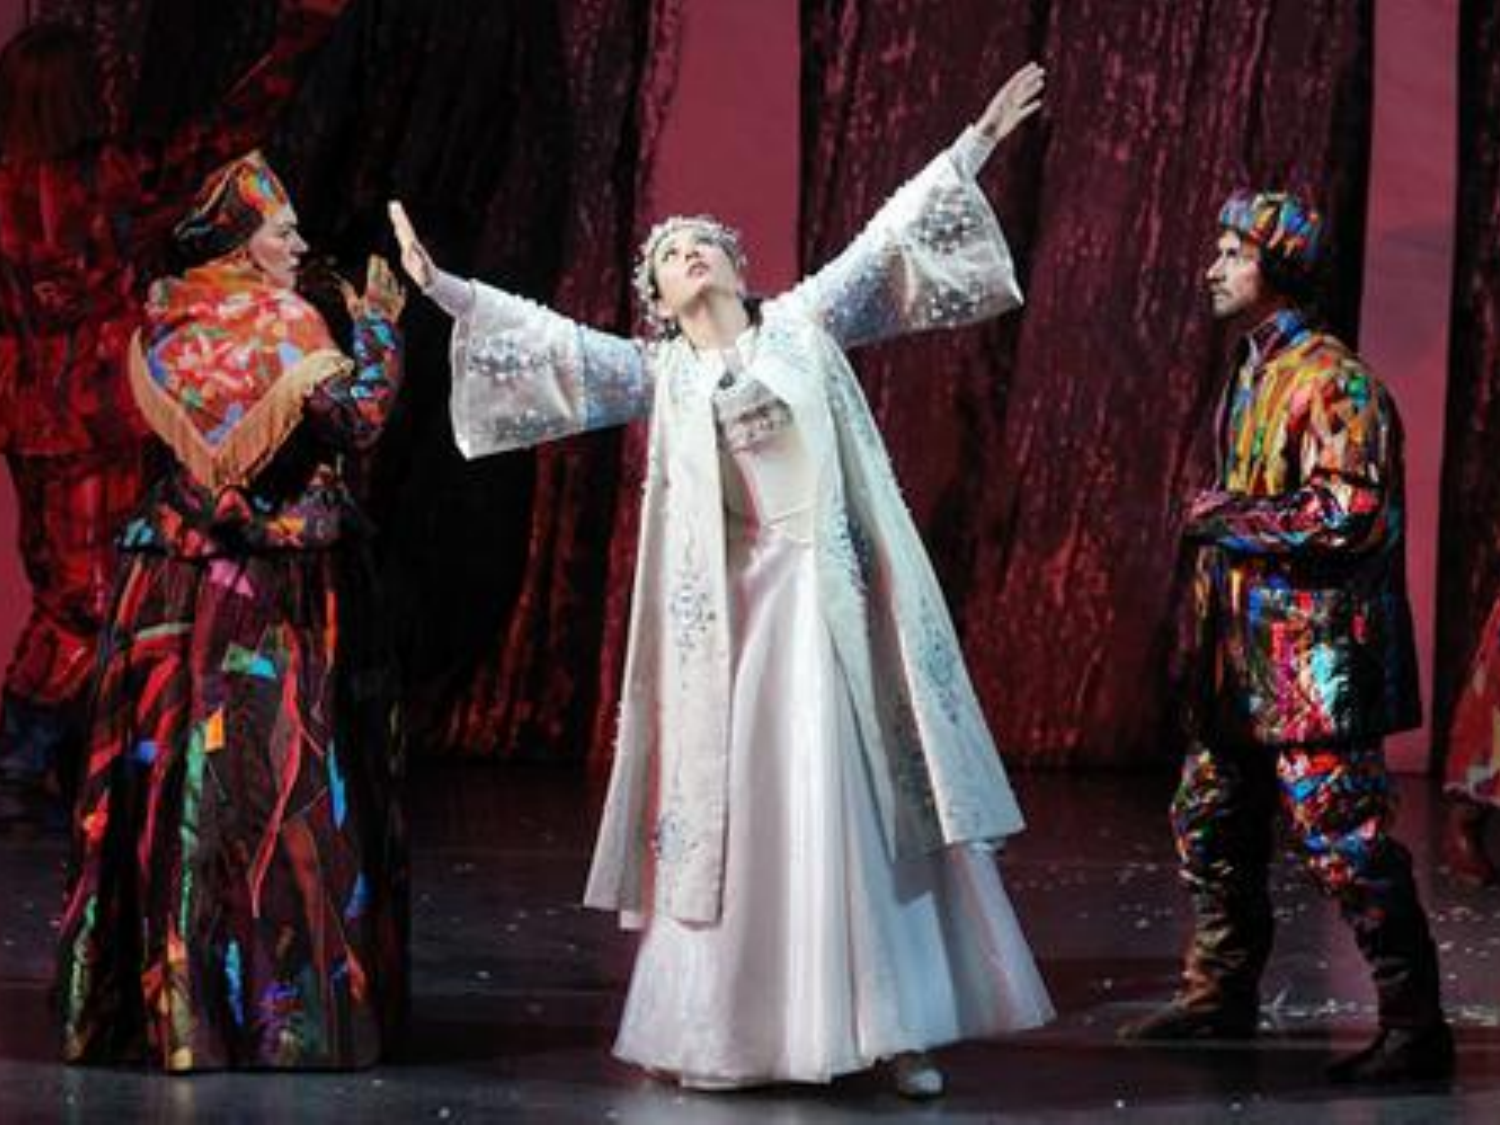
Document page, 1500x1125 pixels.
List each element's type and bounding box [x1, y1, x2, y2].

list [0, 0, 1500, 1125]
